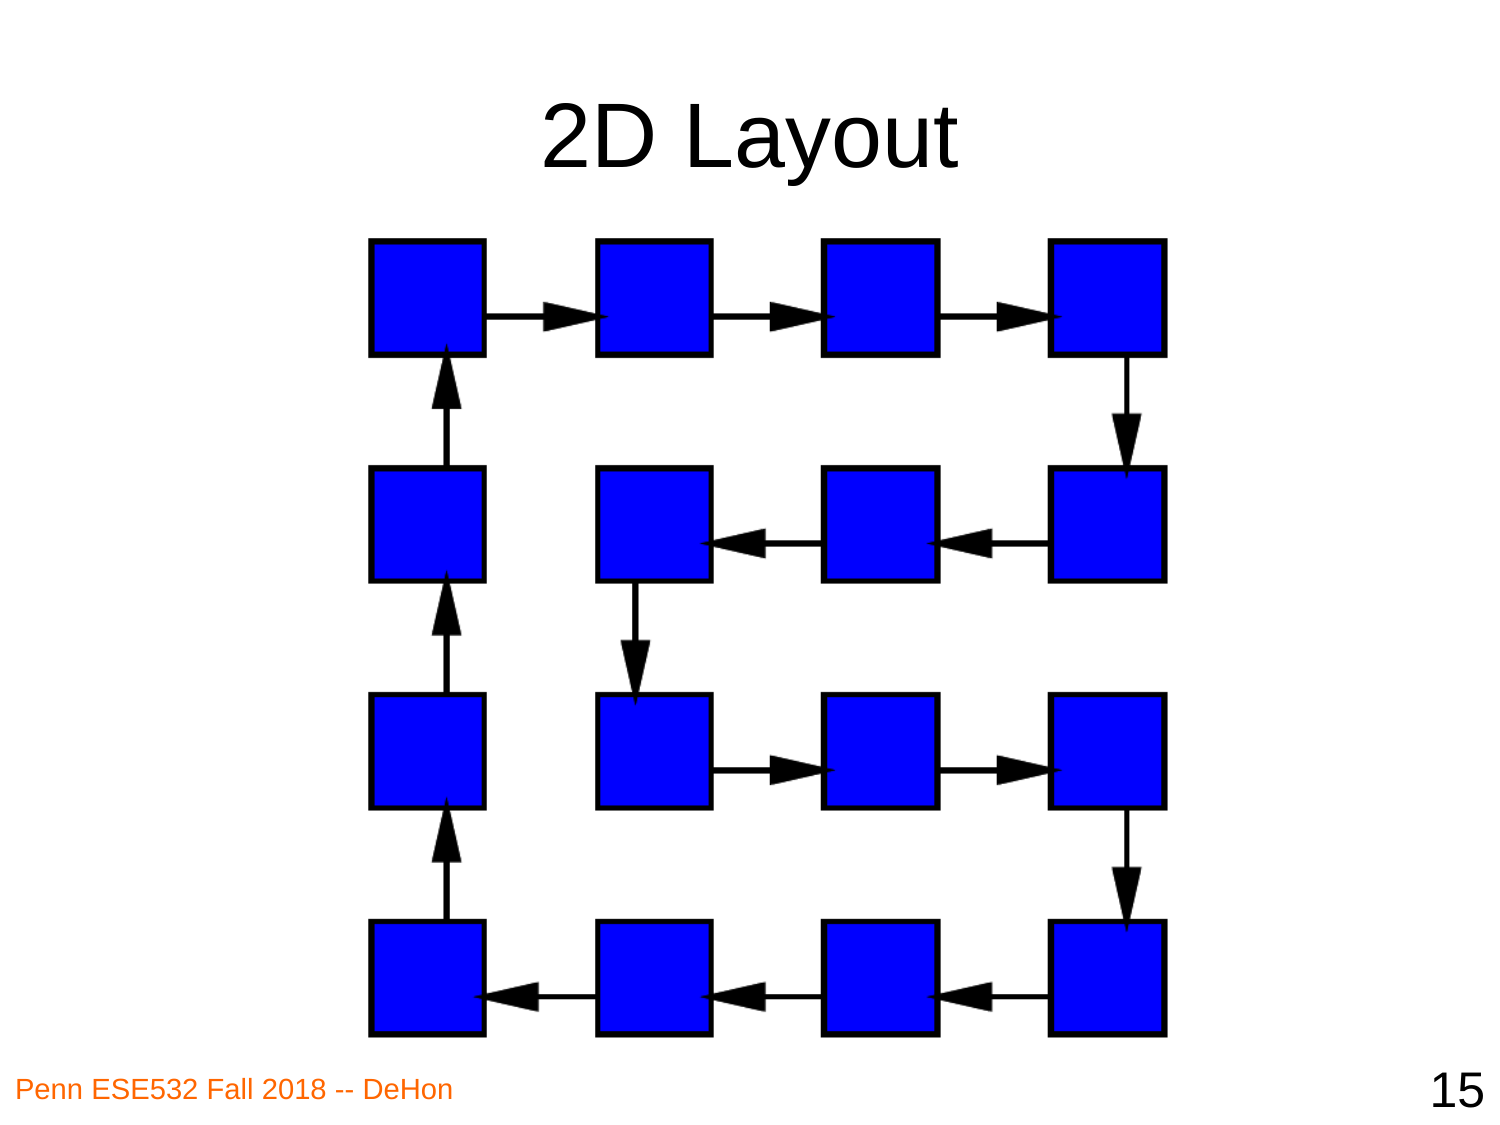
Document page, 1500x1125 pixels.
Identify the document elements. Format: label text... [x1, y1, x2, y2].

slide_number 15 [1187, 1049, 1500, 1125]
slide_number Penn ESE532 Fall 2018 -- DeHon [0, 1062, 576, 1125]
title 2D Layout [112, 37, 1388, 226]
picture [362, 237, 1169, 1045]
